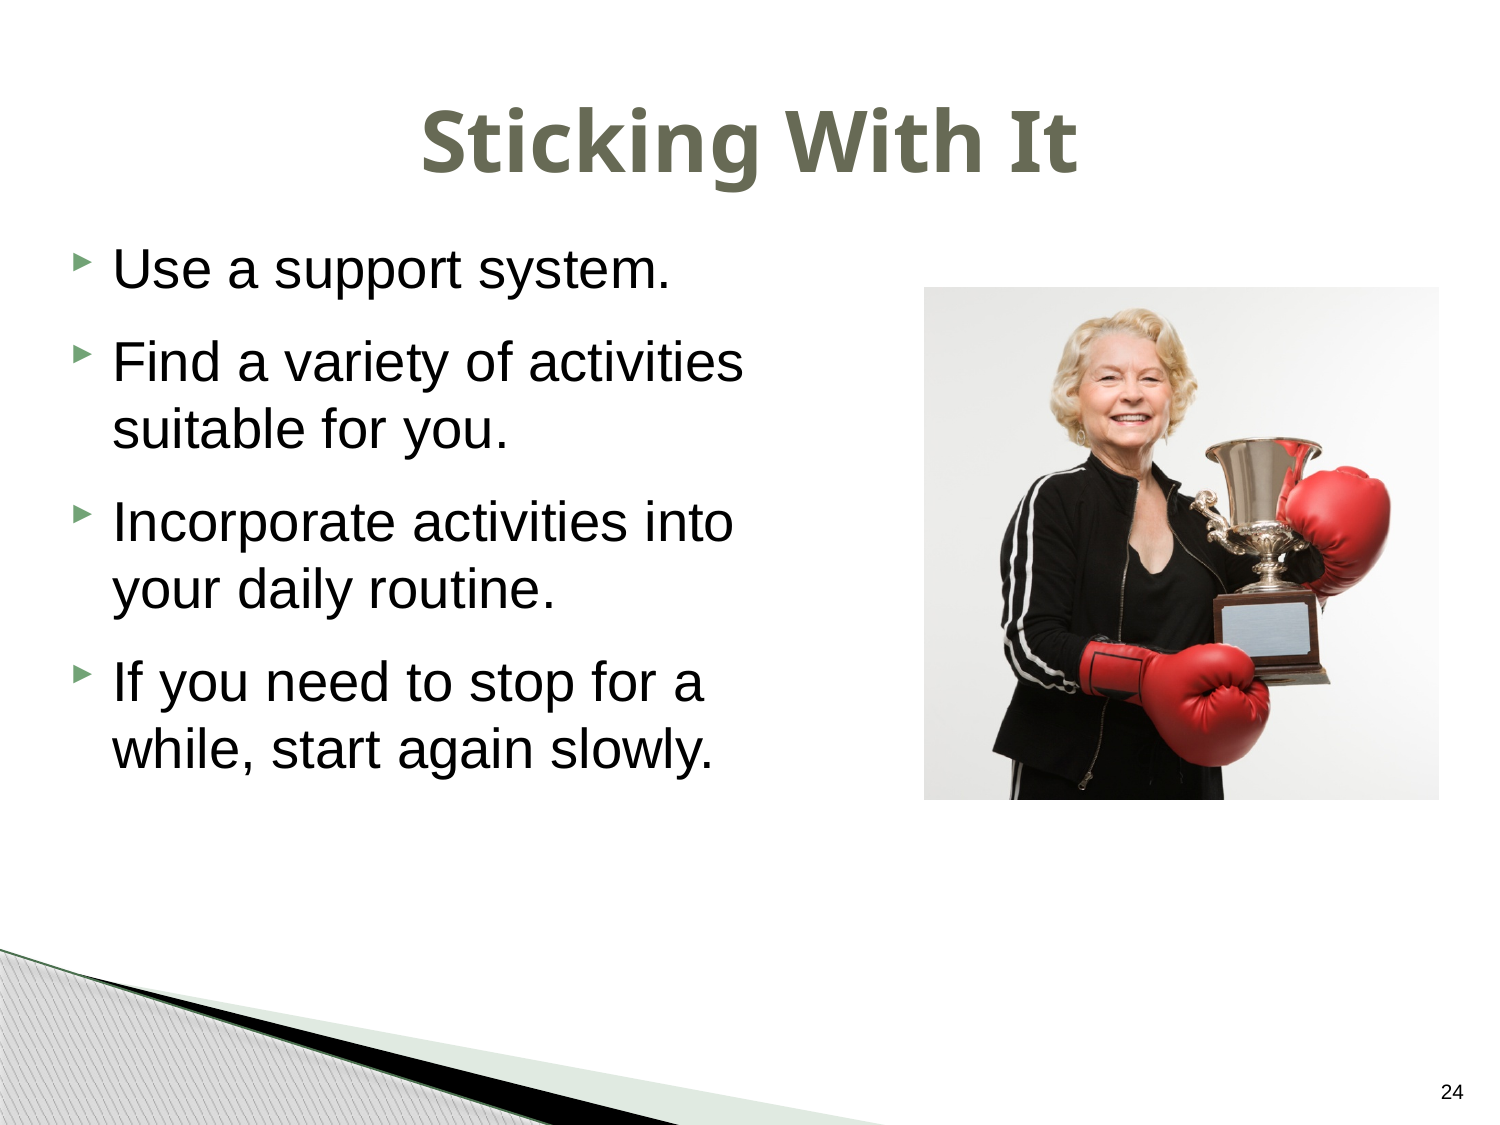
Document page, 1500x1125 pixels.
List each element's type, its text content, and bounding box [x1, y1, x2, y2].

list Use a support system. Find a variety of activities suitable for you. Incorporate activities into your daily routine. If you need to stop for a while, start again slowly. [37, 224, 875, 968]
slide_number 24 [1418, 1051, 1479, 1112]
title Sticking With It [75, 45, 1425, 233]
picture [924, 287, 1439, 801]
